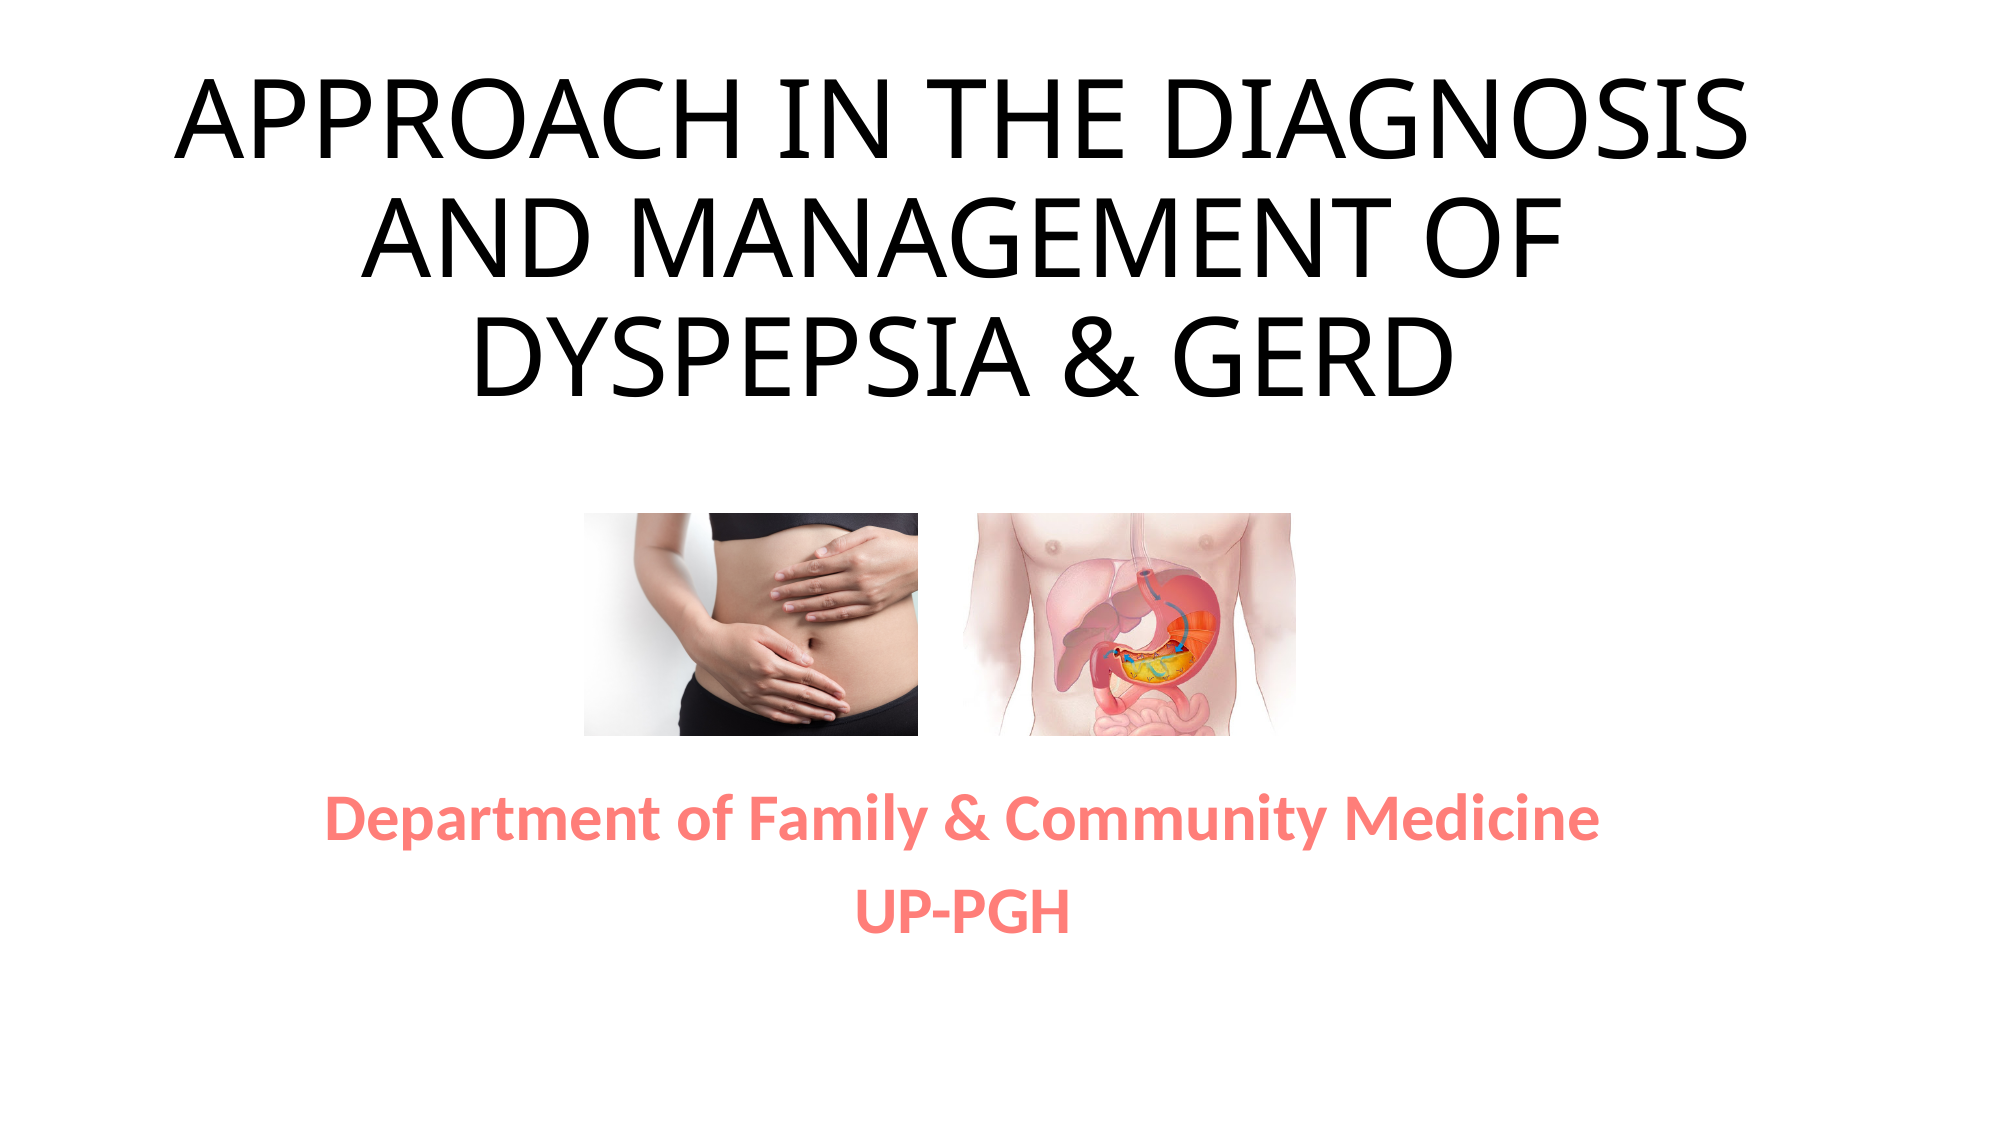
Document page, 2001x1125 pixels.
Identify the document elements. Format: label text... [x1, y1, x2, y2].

title APPROACH IN THE DIAGNOSIS AND MANAGEMENT OF DYSPEPSIA & GERD [154, 35, 1772, 428]
picture [963, 513, 1296, 736]
subtitle Department of Family & Community Medicine UP-PGH [213, 775, 1714, 1047]
picture [584, 513, 918, 736]
